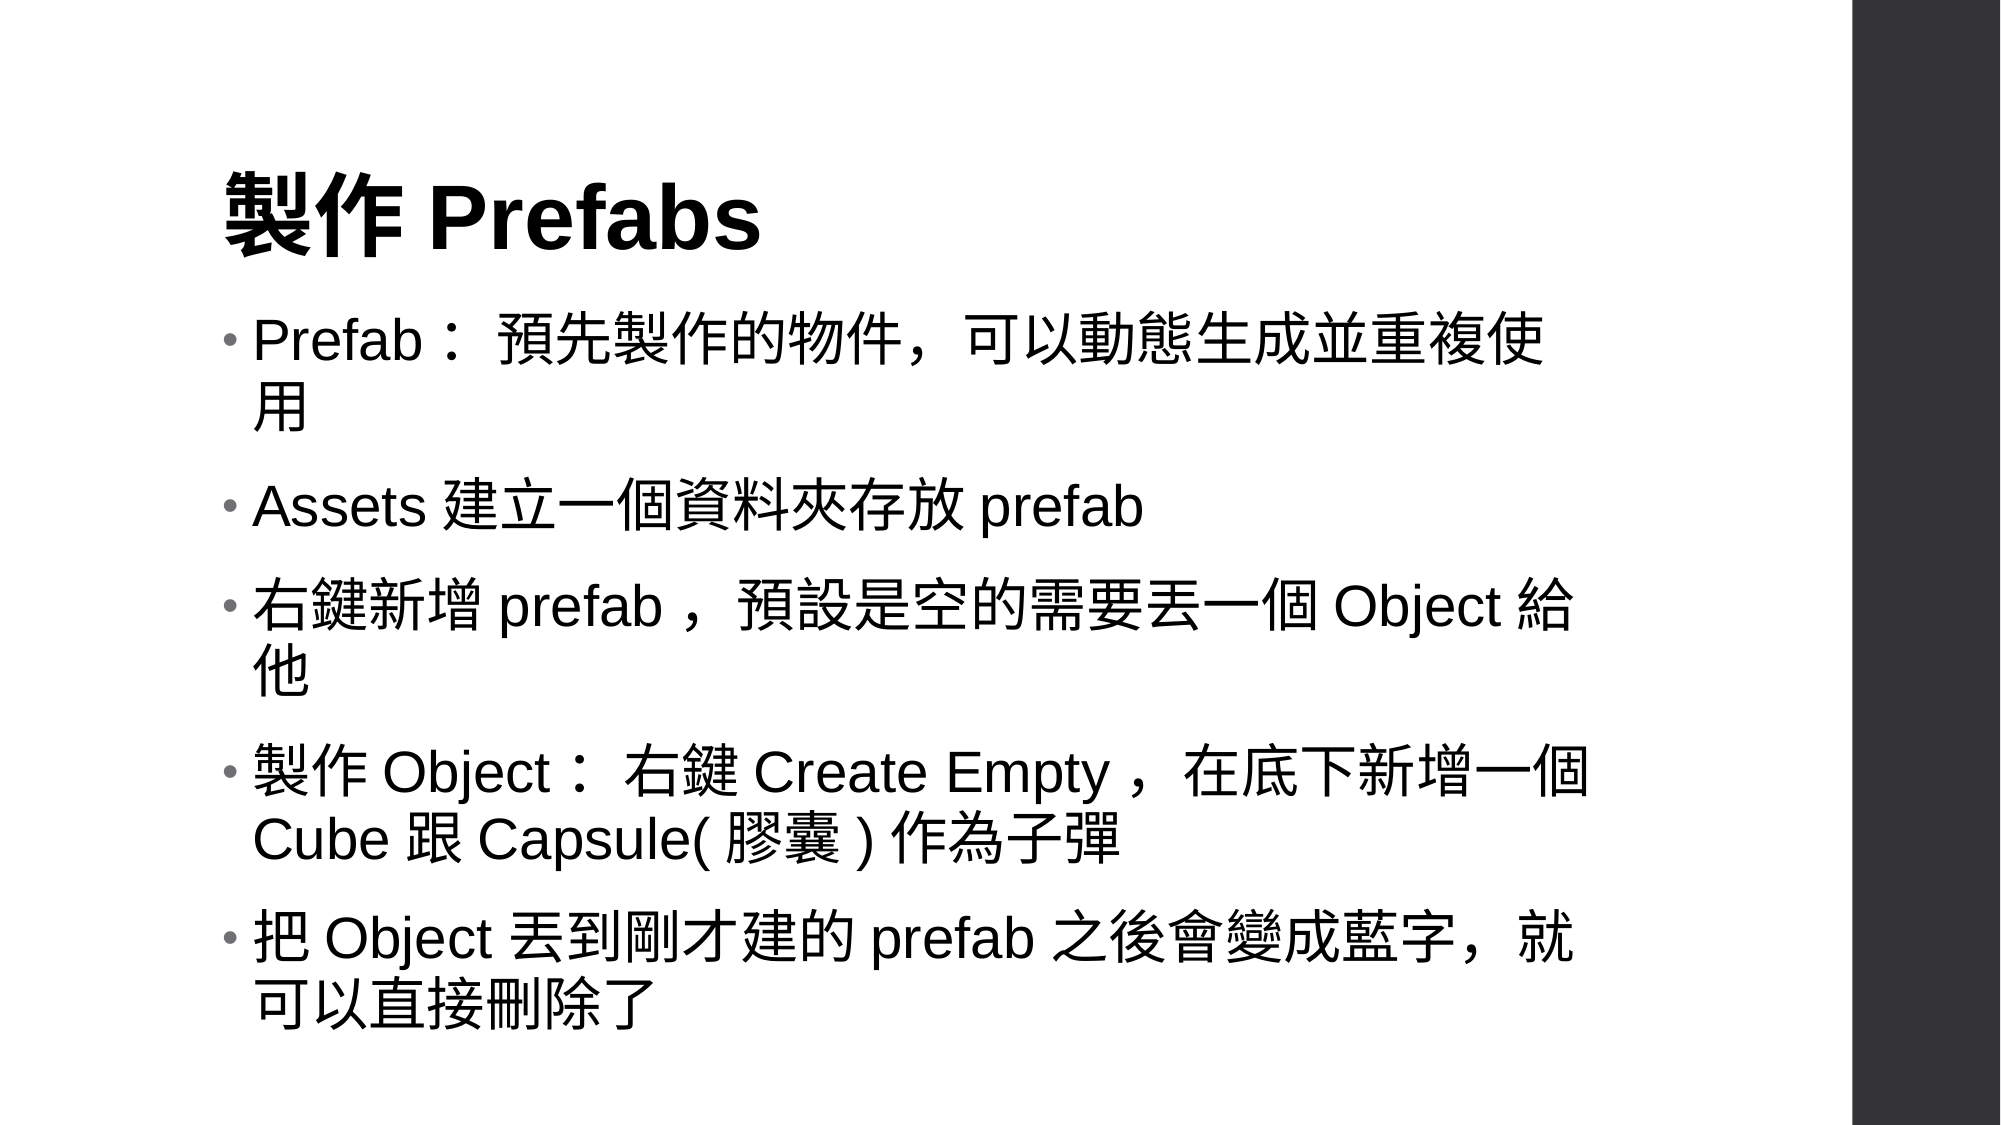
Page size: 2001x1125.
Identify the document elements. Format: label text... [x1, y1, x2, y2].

list Prefab：預先製作的物件，可以動態生成並重複使用 Assets建立一個資料夾存放prefab 右鍵新增prefab，預設是空的需要丟一個Object給他 製作Object：右鍵Create Empty，在底下新增一個Cube跟Capsule(膠囊)作為子彈 把Object丟到剛才建的prefab之後會變成藍字，就可以直接刪除了 [206, 299, 1617, 1014]
title 製作Prefabs [206, 60, 1797, 278]
